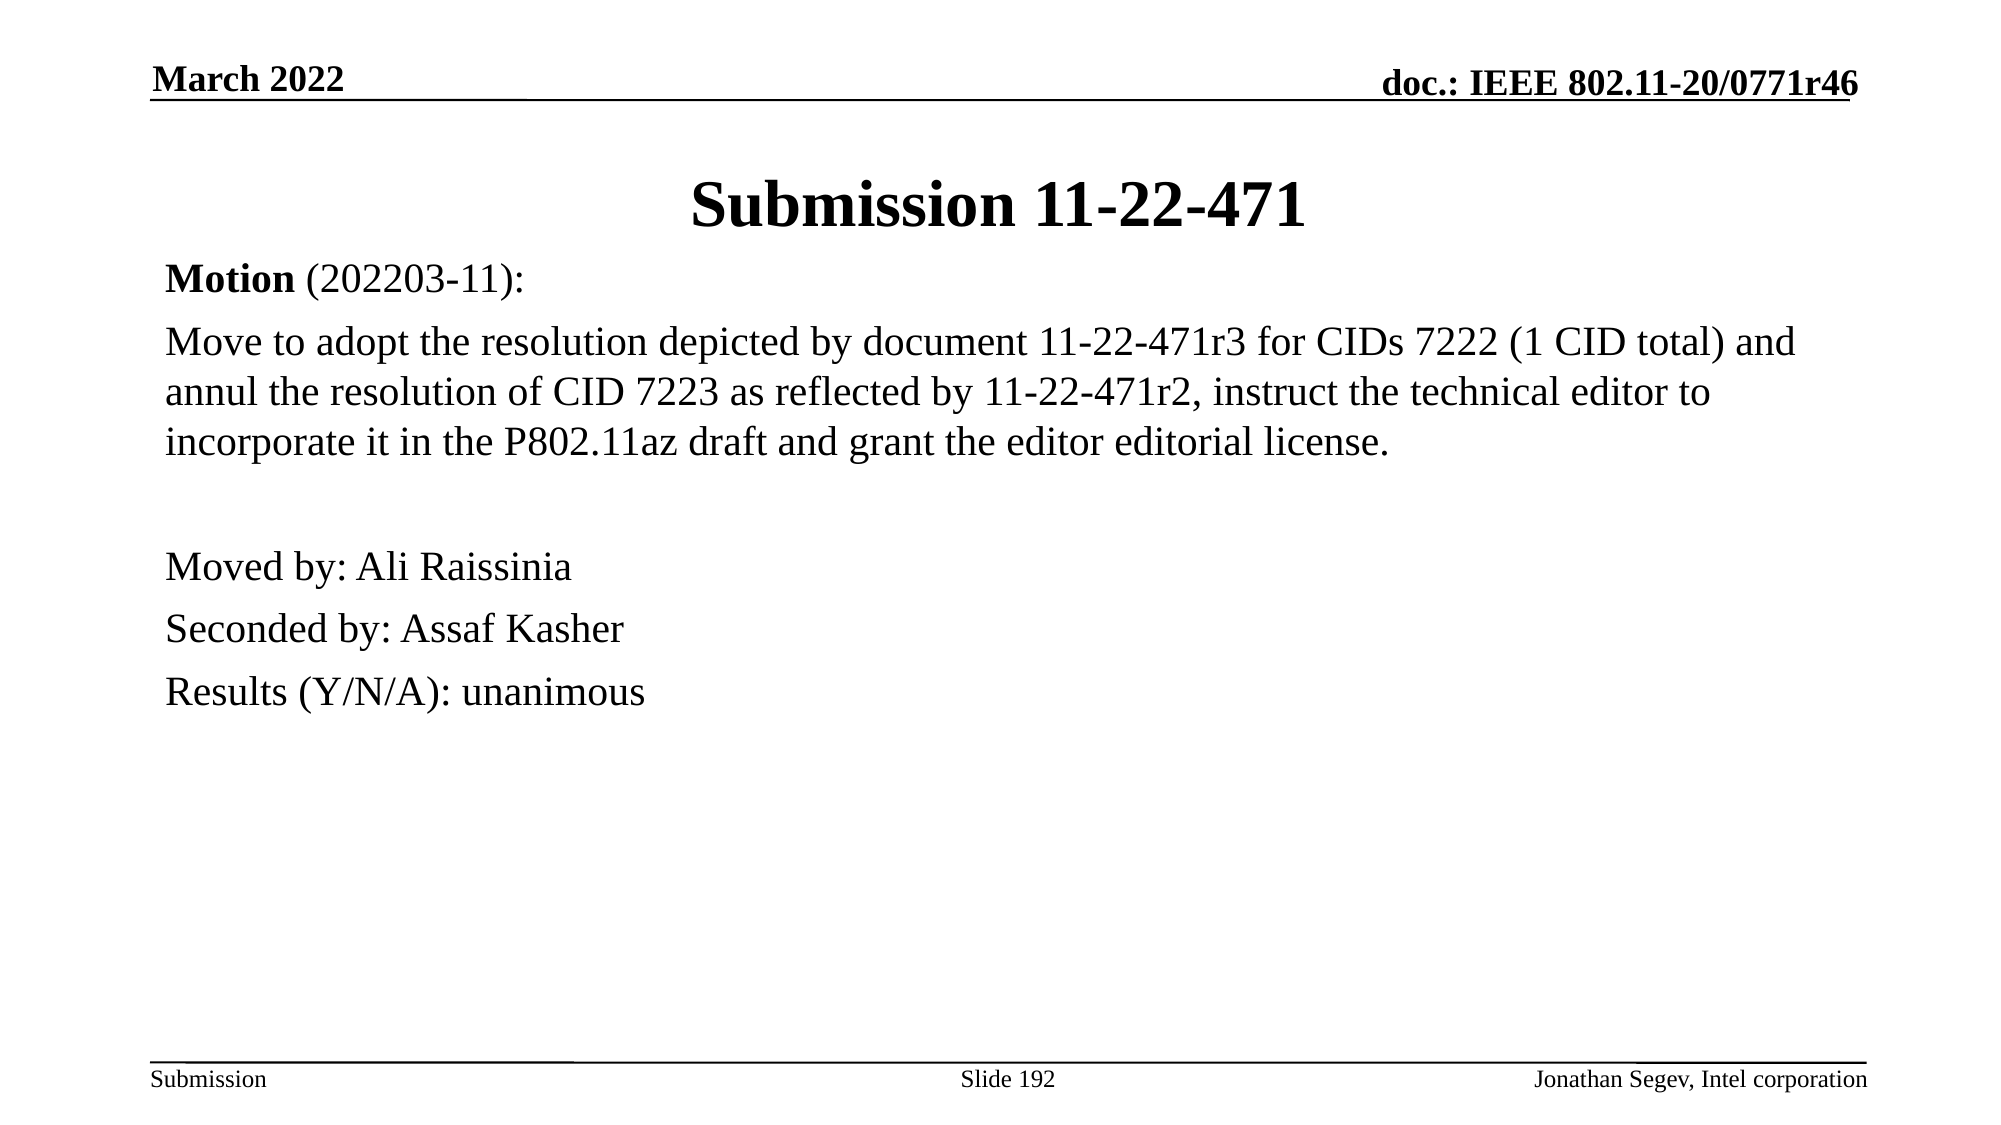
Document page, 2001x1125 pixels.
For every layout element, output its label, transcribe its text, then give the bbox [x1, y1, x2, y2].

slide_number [152, 54, 563, 100]
footer Jonathan Segev, Intel corporation [1171, 1061, 1869, 1093]
title Submission 11-22-471 [149, 112, 1850, 243]
list Motion (202203-11): Move to adopt the resolution depicted by document 11-22-471r3 for CIDs 7222 (1 CID total) and annul the resolution of CID 7223 as reflected by 11-22-471r2, instruct the technical editor to incorporate it in the P802.11az draft and grant the editor editorial license. Moved by: Ali Raissinia Seconded by: Assaf Kasher Results (Y/N/A): unanimous [149, 243, 1850, 1000]
slide_number Slide 192 [950, 1061, 1067, 1123]
